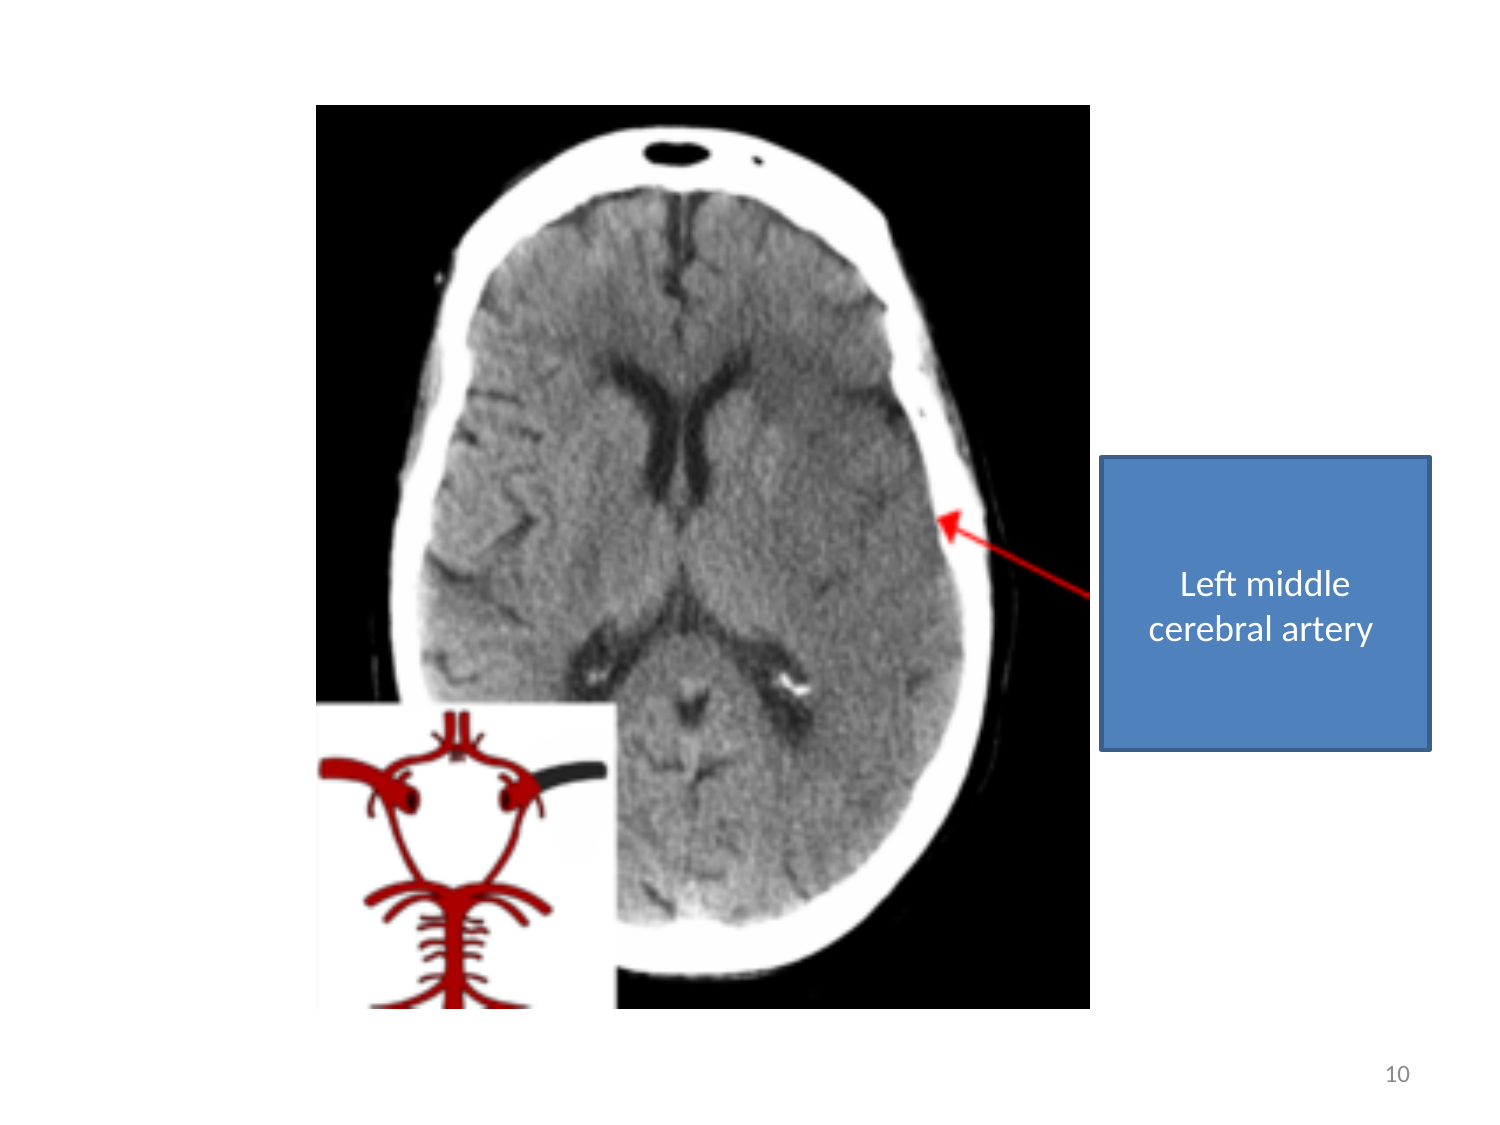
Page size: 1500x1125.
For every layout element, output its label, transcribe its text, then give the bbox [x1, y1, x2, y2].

slide_number 10 [1074, 1042, 1425, 1103]
text_box Left middle cerebral artery [1099, 455, 1432, 752]
picture [316, 105, 1091, 1010]
